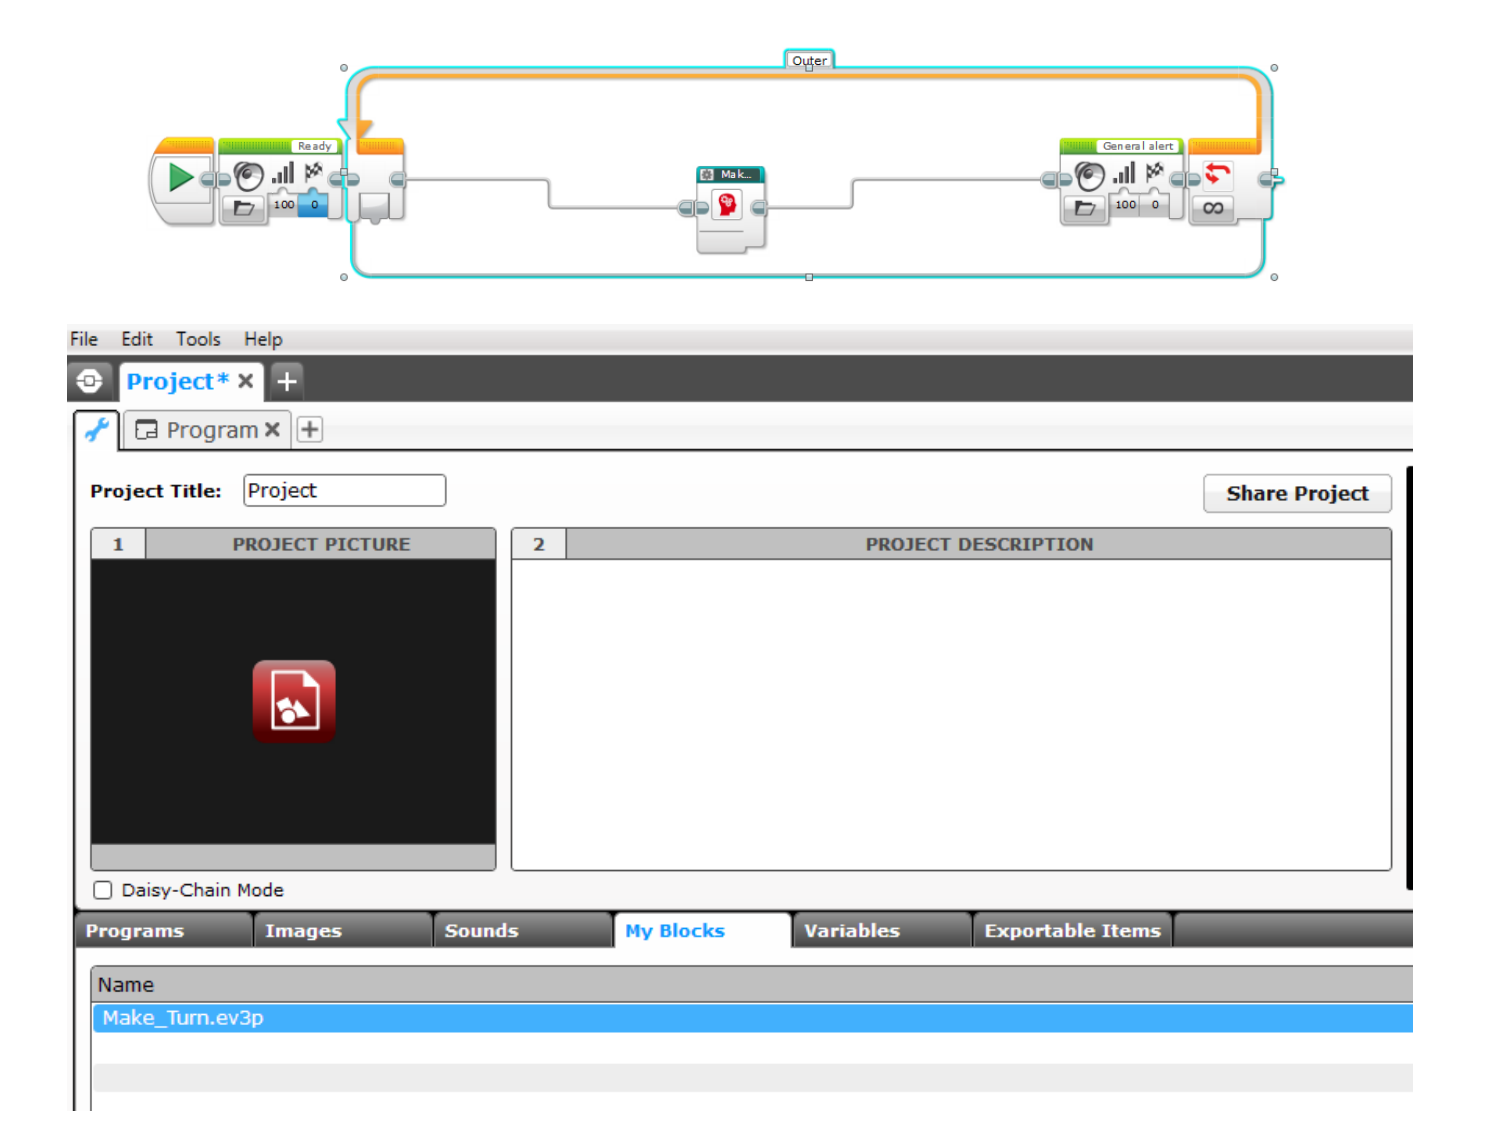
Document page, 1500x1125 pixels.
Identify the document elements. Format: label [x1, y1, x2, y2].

picture [66, 0, 1413, 1112]
